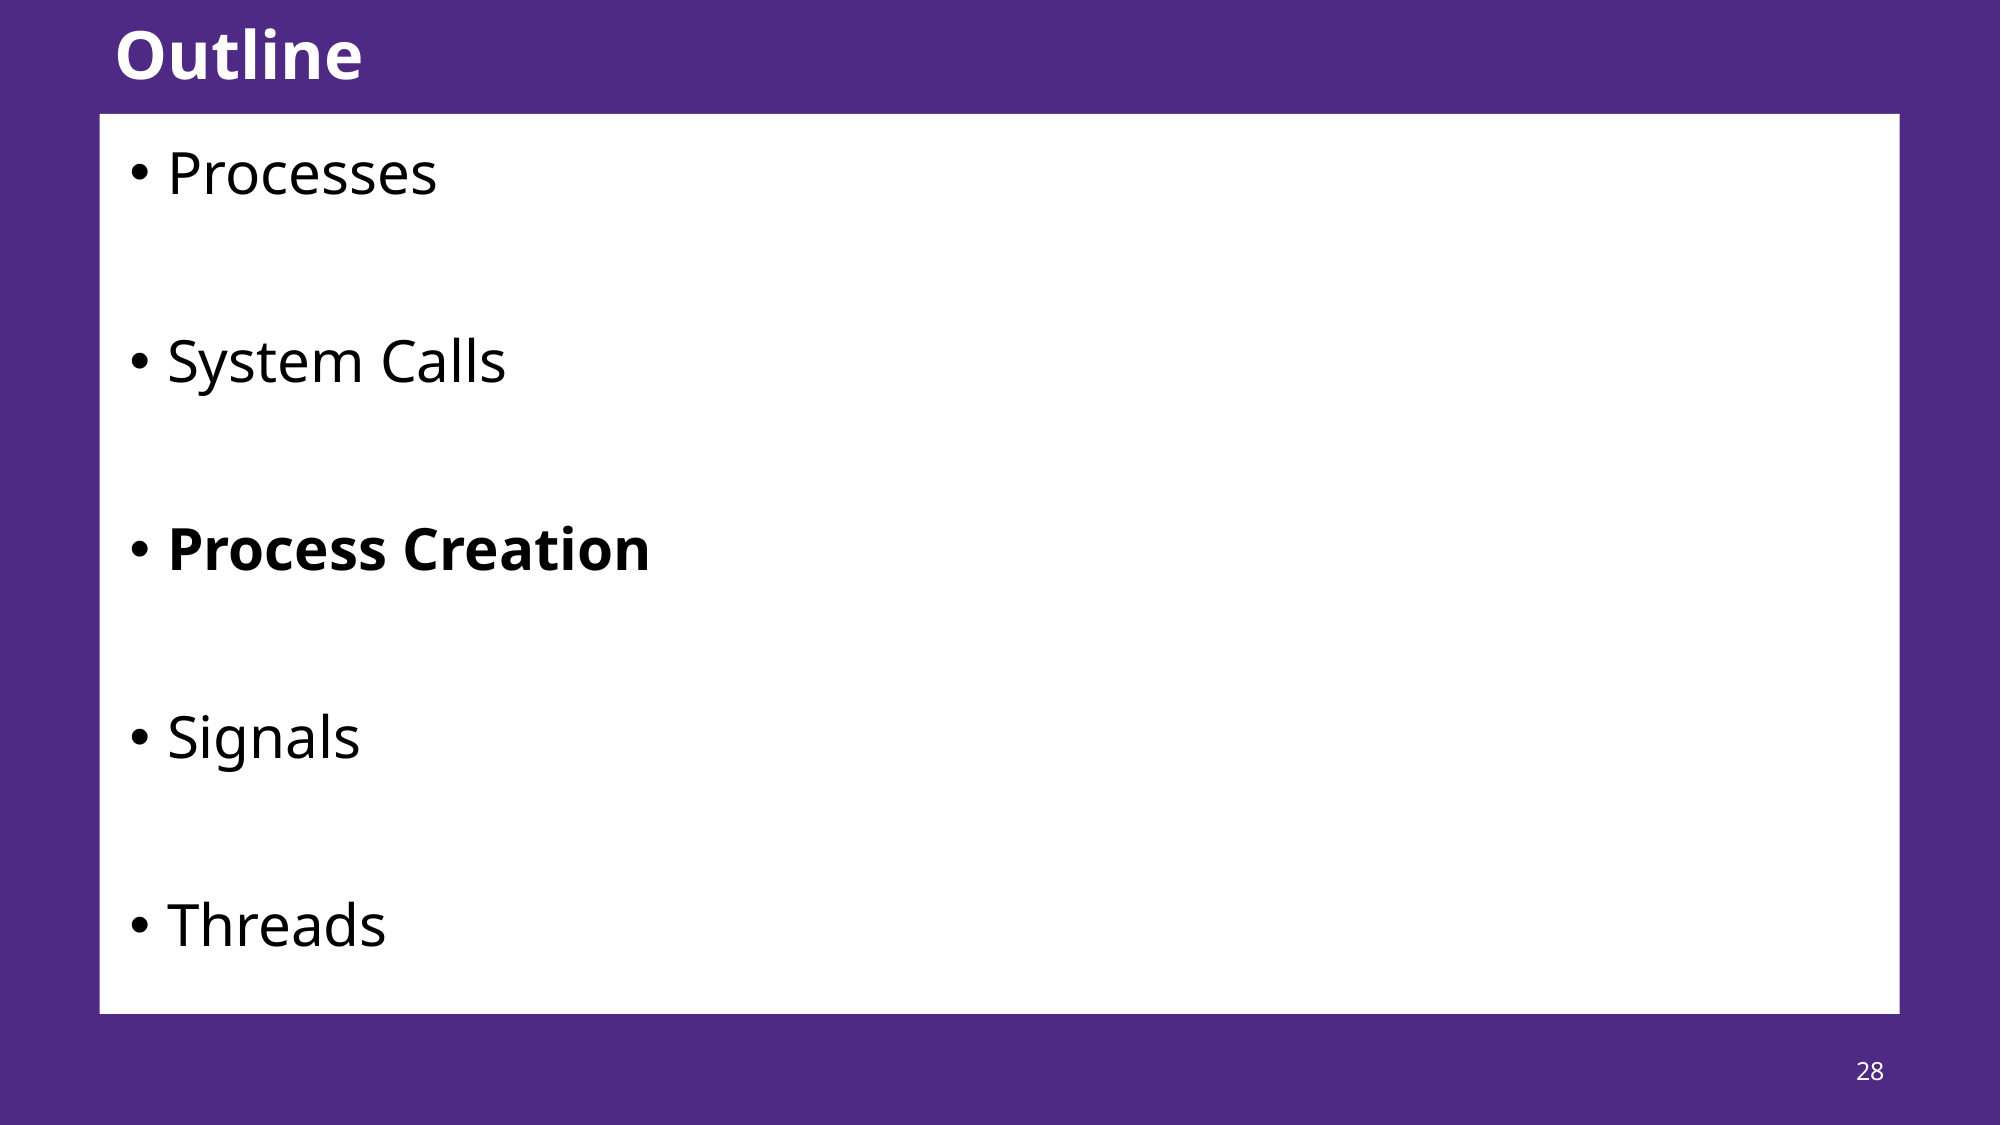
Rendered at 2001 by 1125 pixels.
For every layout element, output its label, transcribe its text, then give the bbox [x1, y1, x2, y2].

slide_number 28 [1749, 1042, 1900, 1103]
title Outline [99, 1, 1900, 114]
list Processes System Calls Process Creation Signals Threads [99, 114, 1900, 1014]
